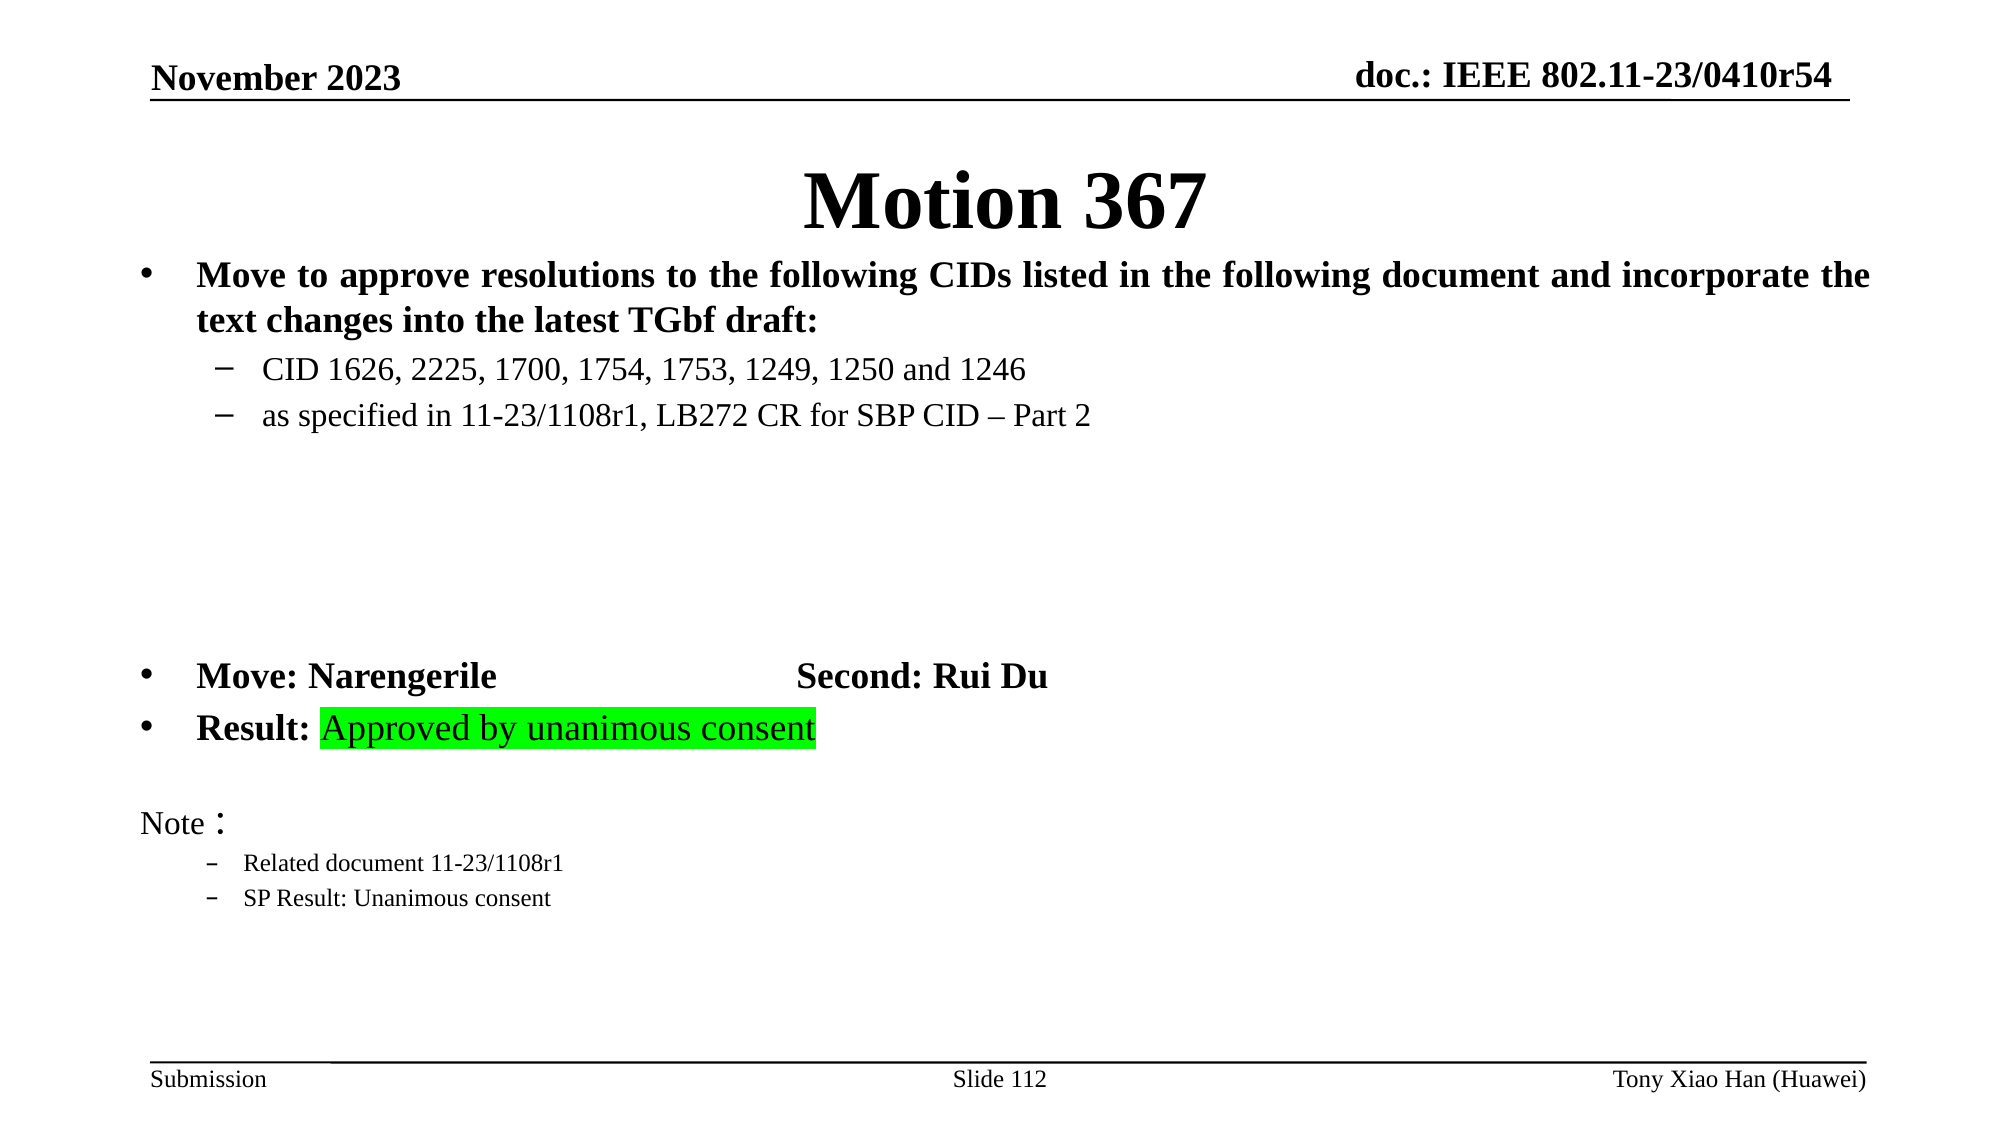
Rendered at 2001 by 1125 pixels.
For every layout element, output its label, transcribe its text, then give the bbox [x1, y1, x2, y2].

text_box Move to approve resolutions to the following CIDs listed in the following document and incorporate the text changes into the latest TGbf draft: CID 1626, 2225, 1700, 1754, 1753, 1249, 1250 and 1246 as specified in 11-23/1108r1, LB272 CR for SBP CID – Part 2 Move: Narengerile Second: Rui Du Result: Approved by unanimous consent Note： Related document 11-23/1108r1 SP Result: Unanimous consent [125, 212, 1888, 900]
text_box Motion 367 [368, 137, 1644, 212]
